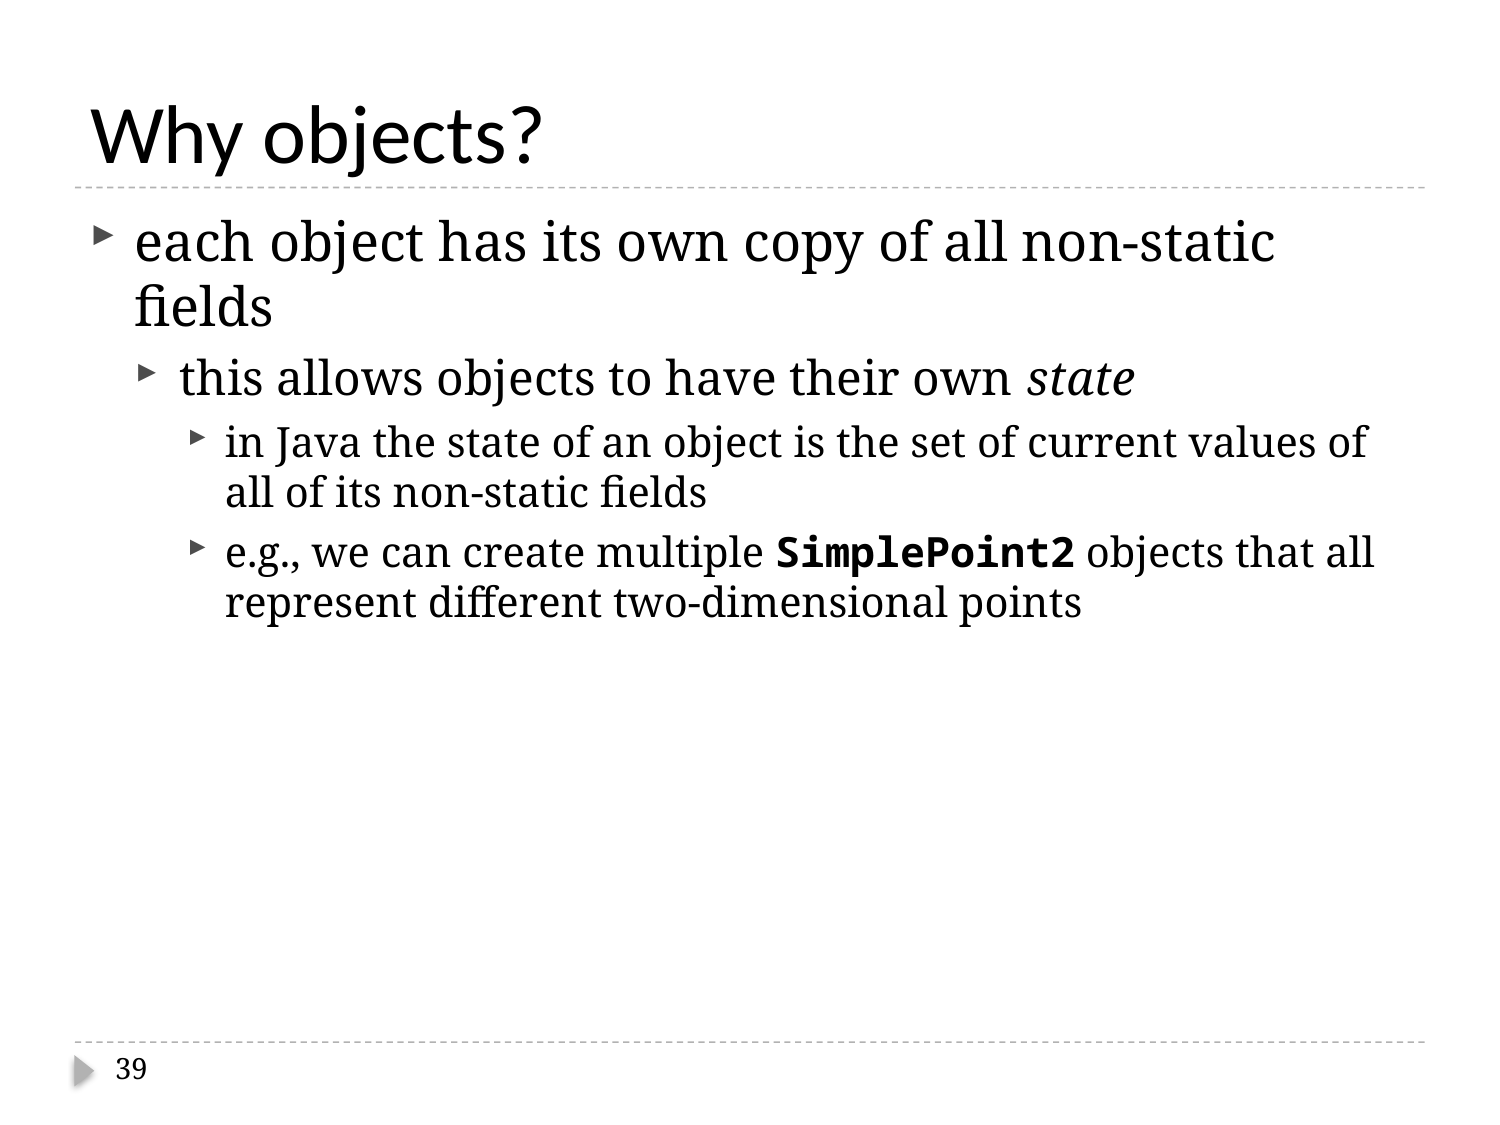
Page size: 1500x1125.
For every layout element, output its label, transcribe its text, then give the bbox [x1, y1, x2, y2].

slide_number 39 [100, 1042, 426, 1103]
list each object has its own copy of all non-static fields this allows objects to have their own state in Java the state of an object is the set of current values of all of its non-static fields e.g., we can create multiple SimplePoint2 objects that all represent different two-dimensional points [74, 199, 1426, 1011]
title Why objects? [74, 24, 1426, 188]
